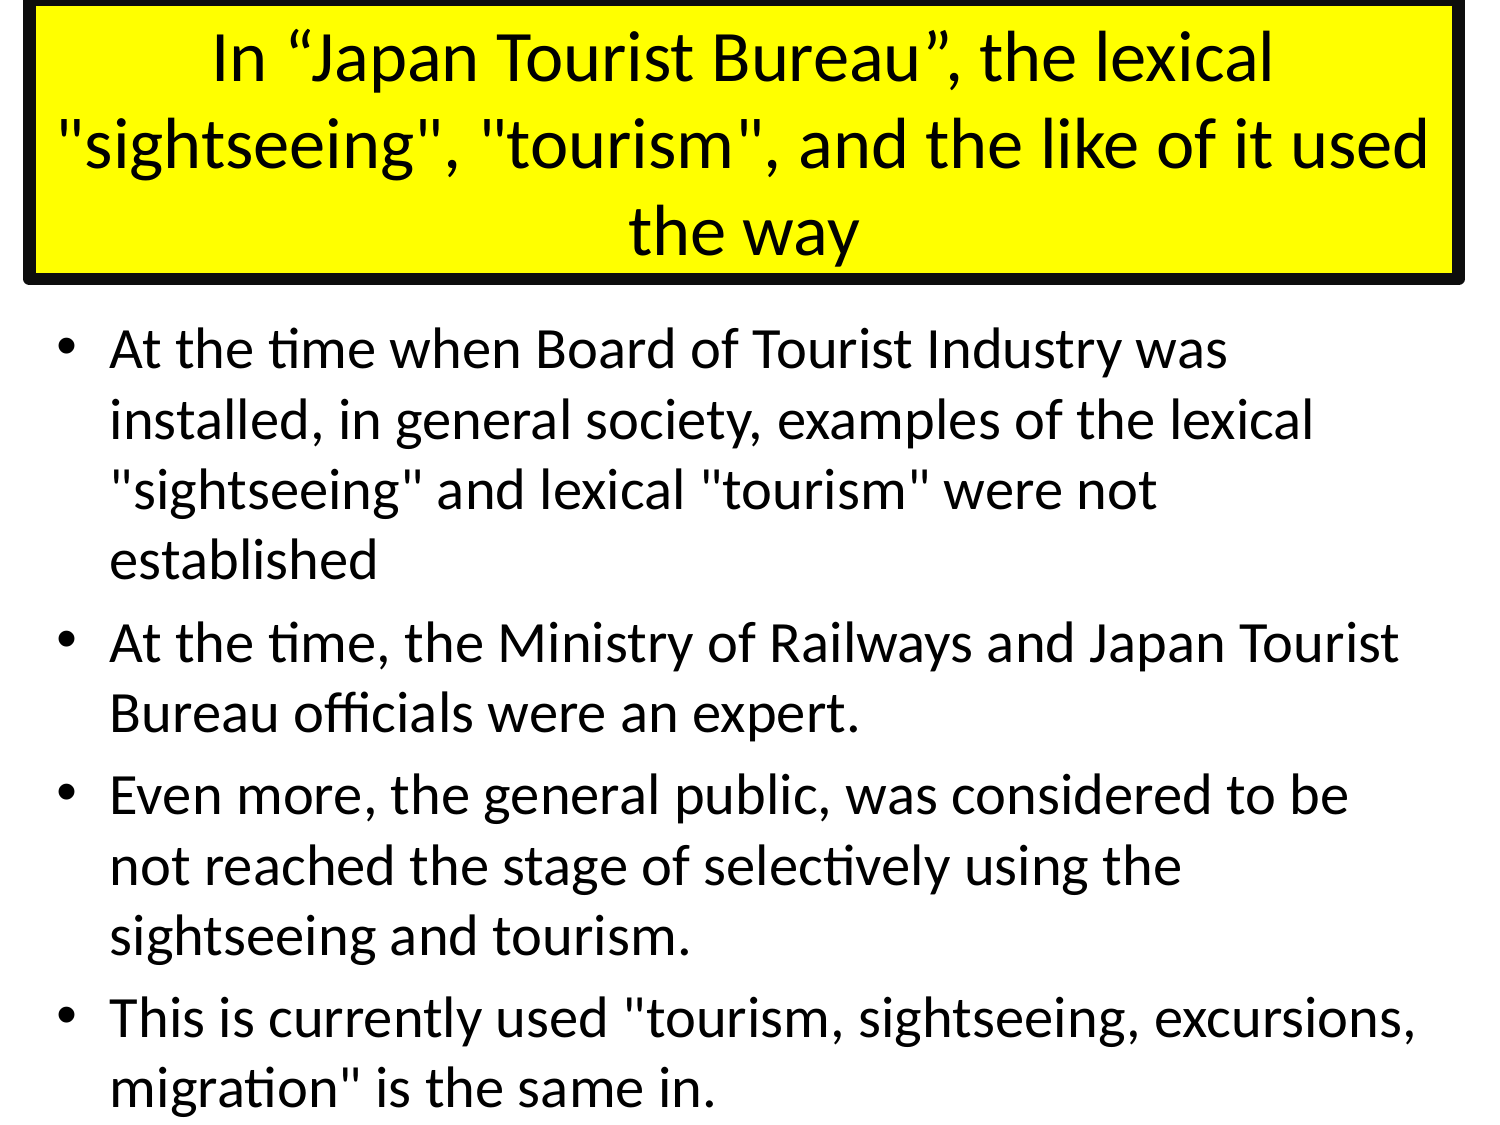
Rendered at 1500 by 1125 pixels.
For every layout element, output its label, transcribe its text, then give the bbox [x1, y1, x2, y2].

title In “Japan Tourist Bureau”, the lexical "sightseeing", "tourism", and the like of it used the way [29, 0, 1459, 279]
list At the time when Board of Tourist Industry was installed, in general society, examples of the lexical "sightseeing" and lexical "tourism" were not established At the time, the Ministry of Railways and Japan Tourist Bureau officials were an expert. Even more, the general public, was considered to be not reached the stage of selectively using the sightseeing and tourism. This is currently used "tourism, sightseeing, excursions, migration" is the same in. [41, 302, 1459, 1125]
